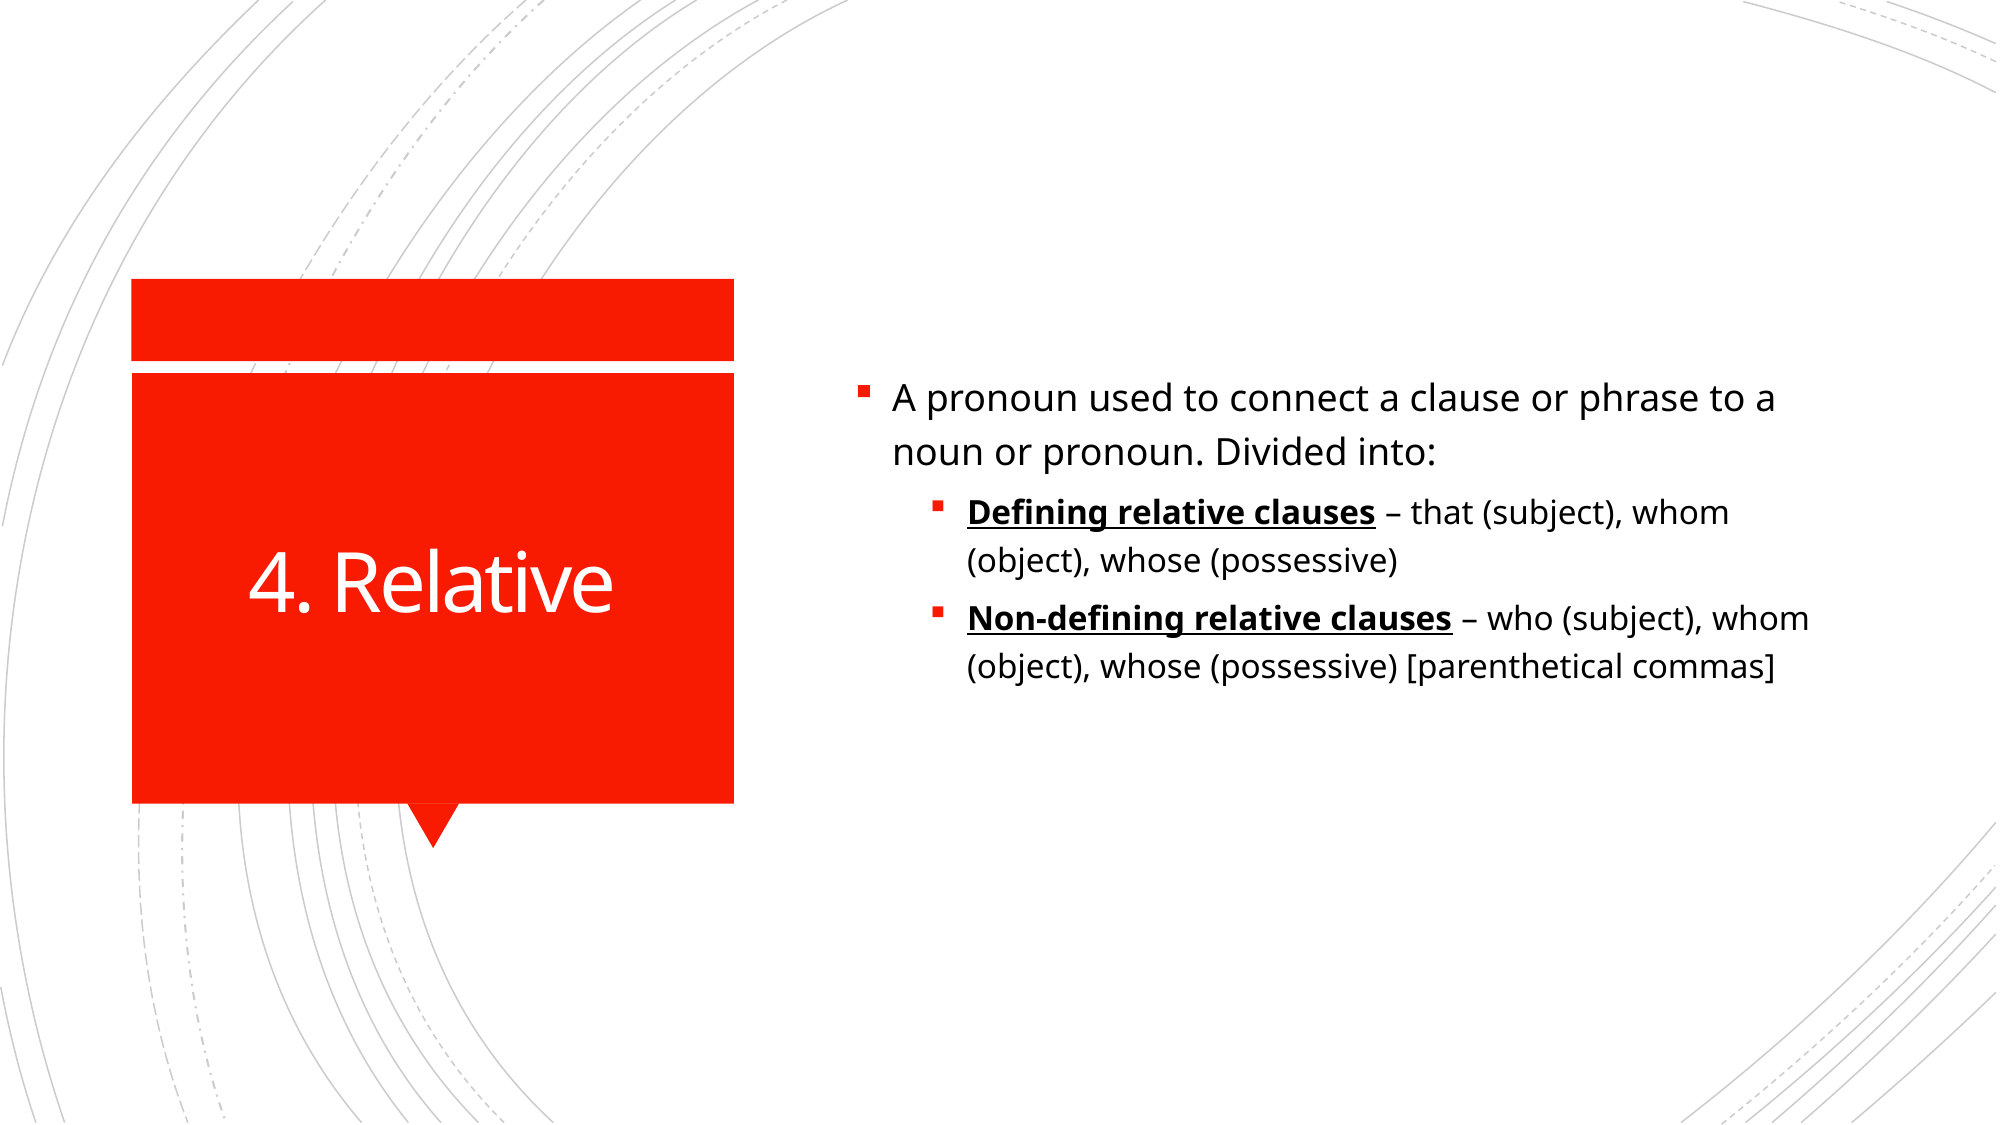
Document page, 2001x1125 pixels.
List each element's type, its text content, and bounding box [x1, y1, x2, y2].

list A pronoun used to connect a clause or phrase to a noun or pronoun. Divided into: Defining relative clauses – that (subject), whom (object), whose (possessive) Non-defining relative clauses – who (subject), whom (object), whose (possessive) [parenthetical commas] [839, 131, 1871, 993]
title 4. Relative [145, 385, 720, 789]
